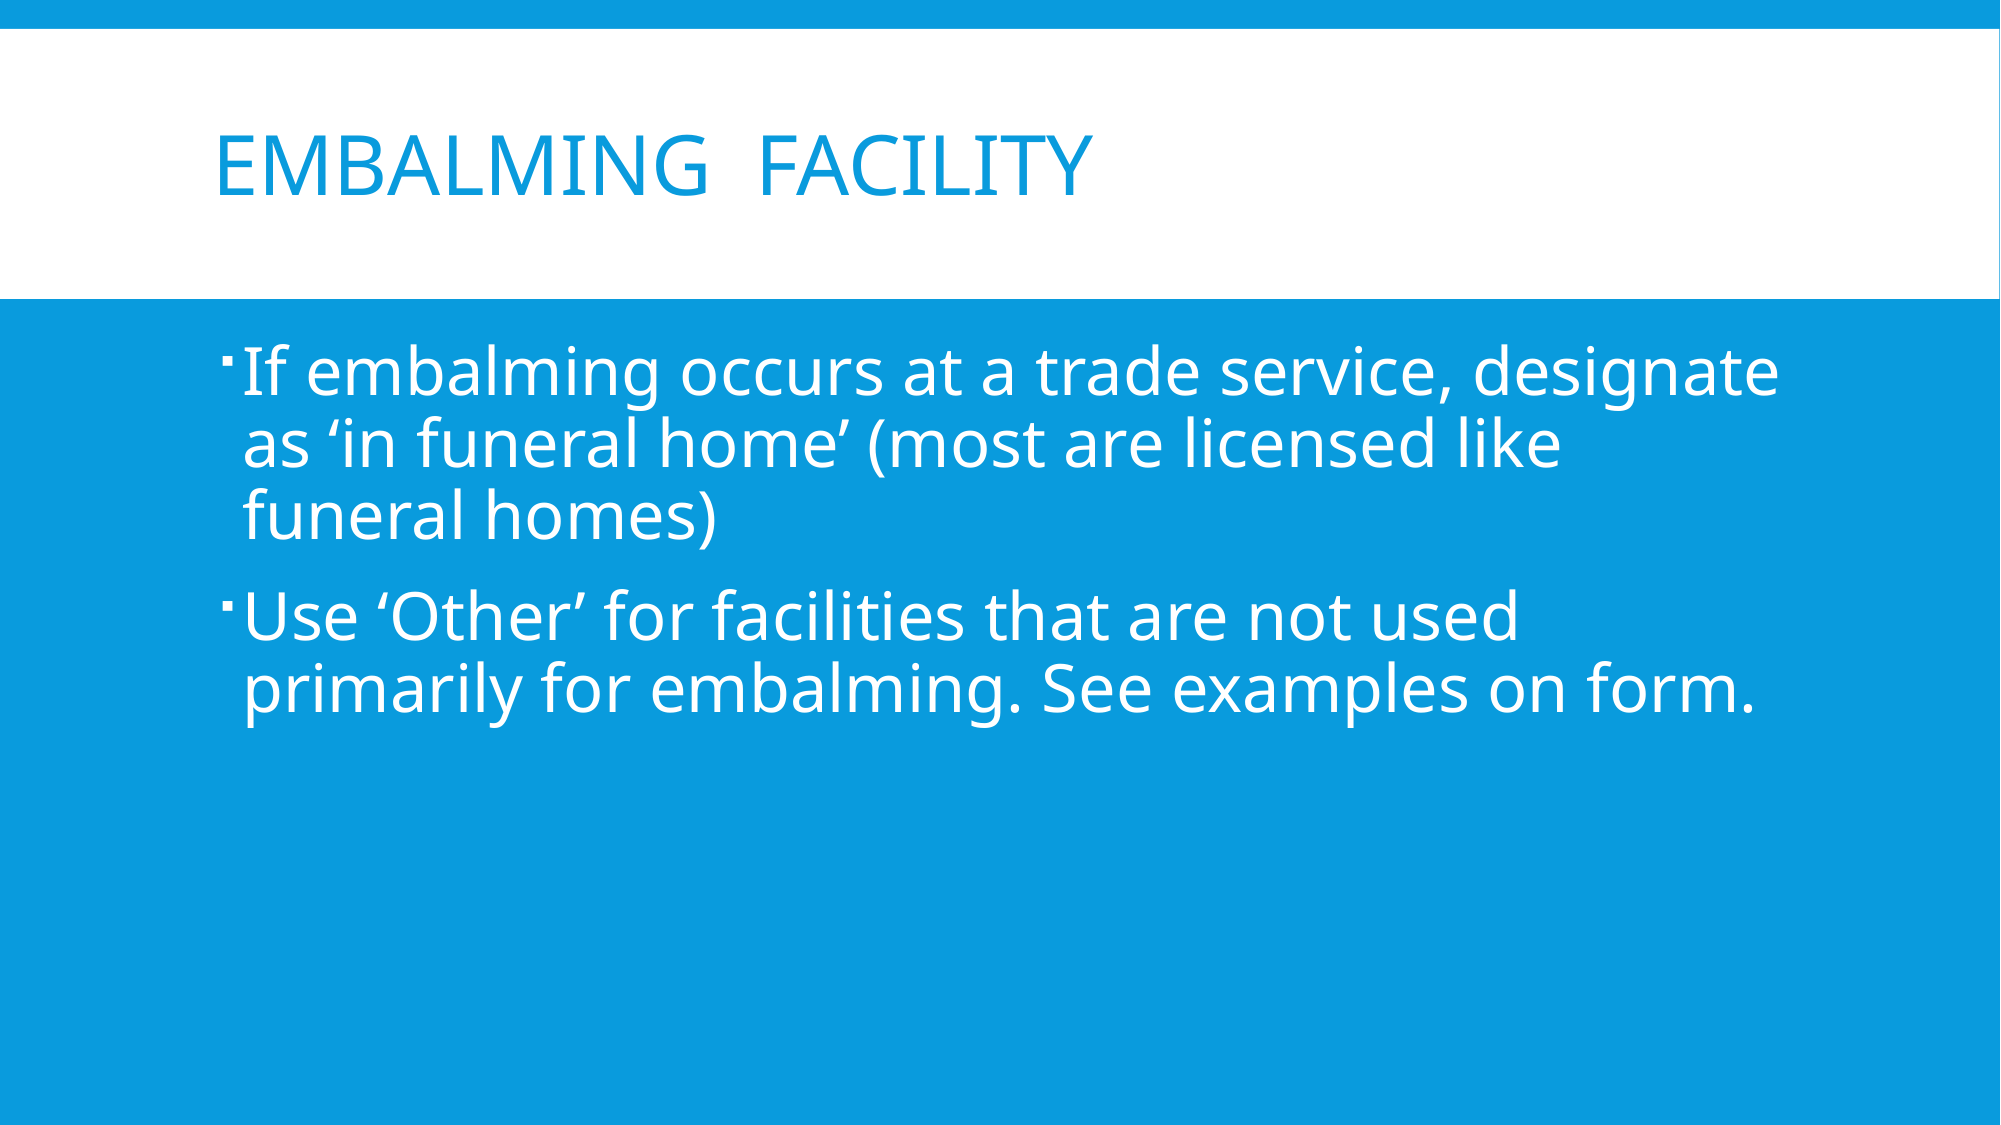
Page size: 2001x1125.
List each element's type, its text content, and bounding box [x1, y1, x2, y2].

list If embalming occurs at a trade service, designate as ‘in funeral home’ (most are licensed like funeral homes) Use ‘Other’ for facilities that are not used primarily for embalming. See examples on form. [197, 329, 1803, 1020]
title Embalming facility [197, 46, 1803, 295]
